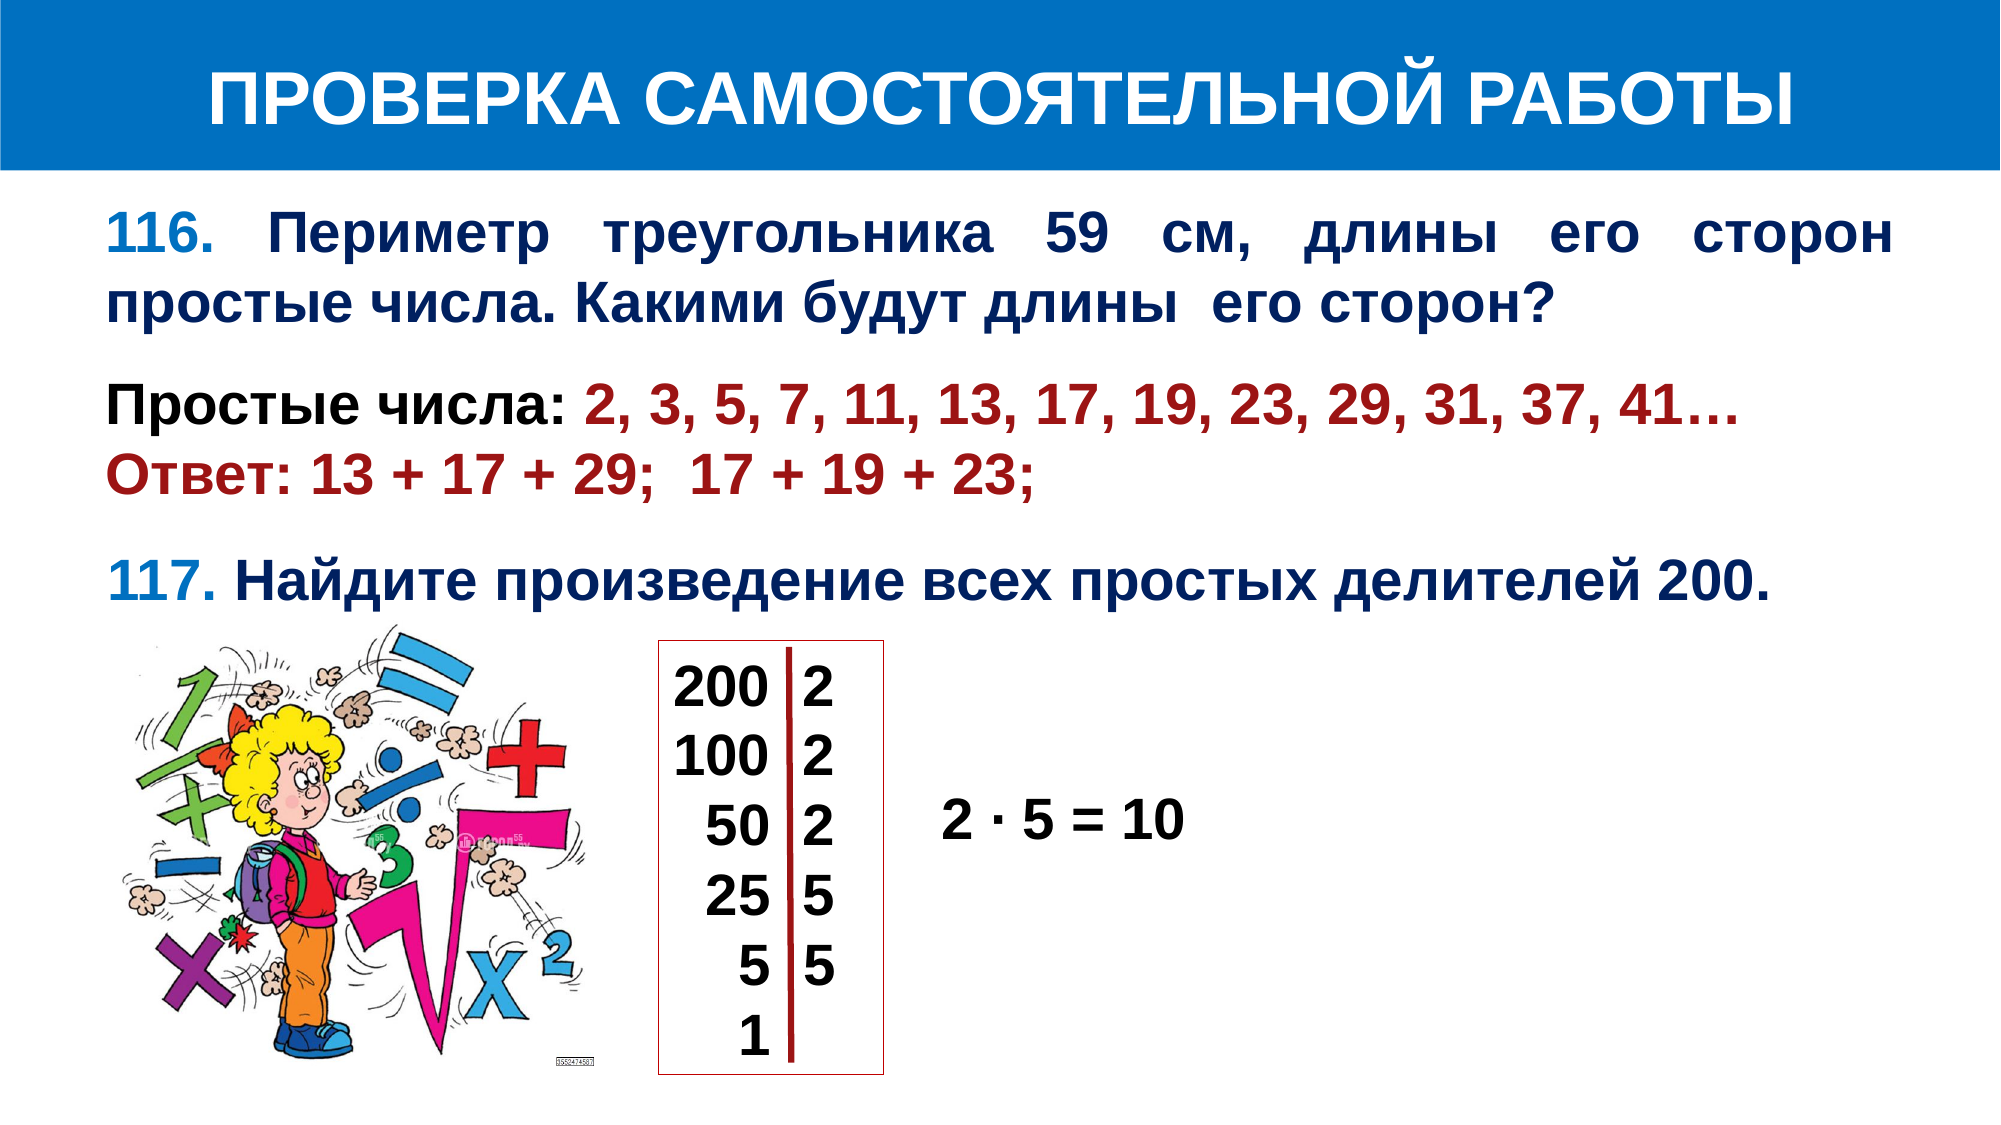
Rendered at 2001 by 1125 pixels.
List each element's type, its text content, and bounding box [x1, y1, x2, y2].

text_box ПРОВЕРКА САМОСТОЯТЕЛЬНОЙ РАБОТЫ [4, 41, 2000, 147]
text_box 117. Найдите произведение всех простых делителей 200. [92, 534, 1801, 620]
picture [115, 620, 594, 1066]
text_box 2 ∙ 5 = 10 [926, 774, 1216, 859]
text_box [788, 646, 792, 1063]
text_box [0, 0, 2000, 171]
text_box 116. Периметр треугольника 59 см, длины его сторон простые числа. Какими будут длины его сторон? [90, 186, 1910, 342]
text_box Простые числа: 2, 3, 5, 7, 11, 13, 17, 19, 23, 29, 31, 37, 41… Ответ: 13 + 17 + 29; 17 + 19 + 23; [90, 358, 1790, 514]
text_box 200 2 100 2 50 2 25 5 5 5 1 [658, 640, 884, 1075]
